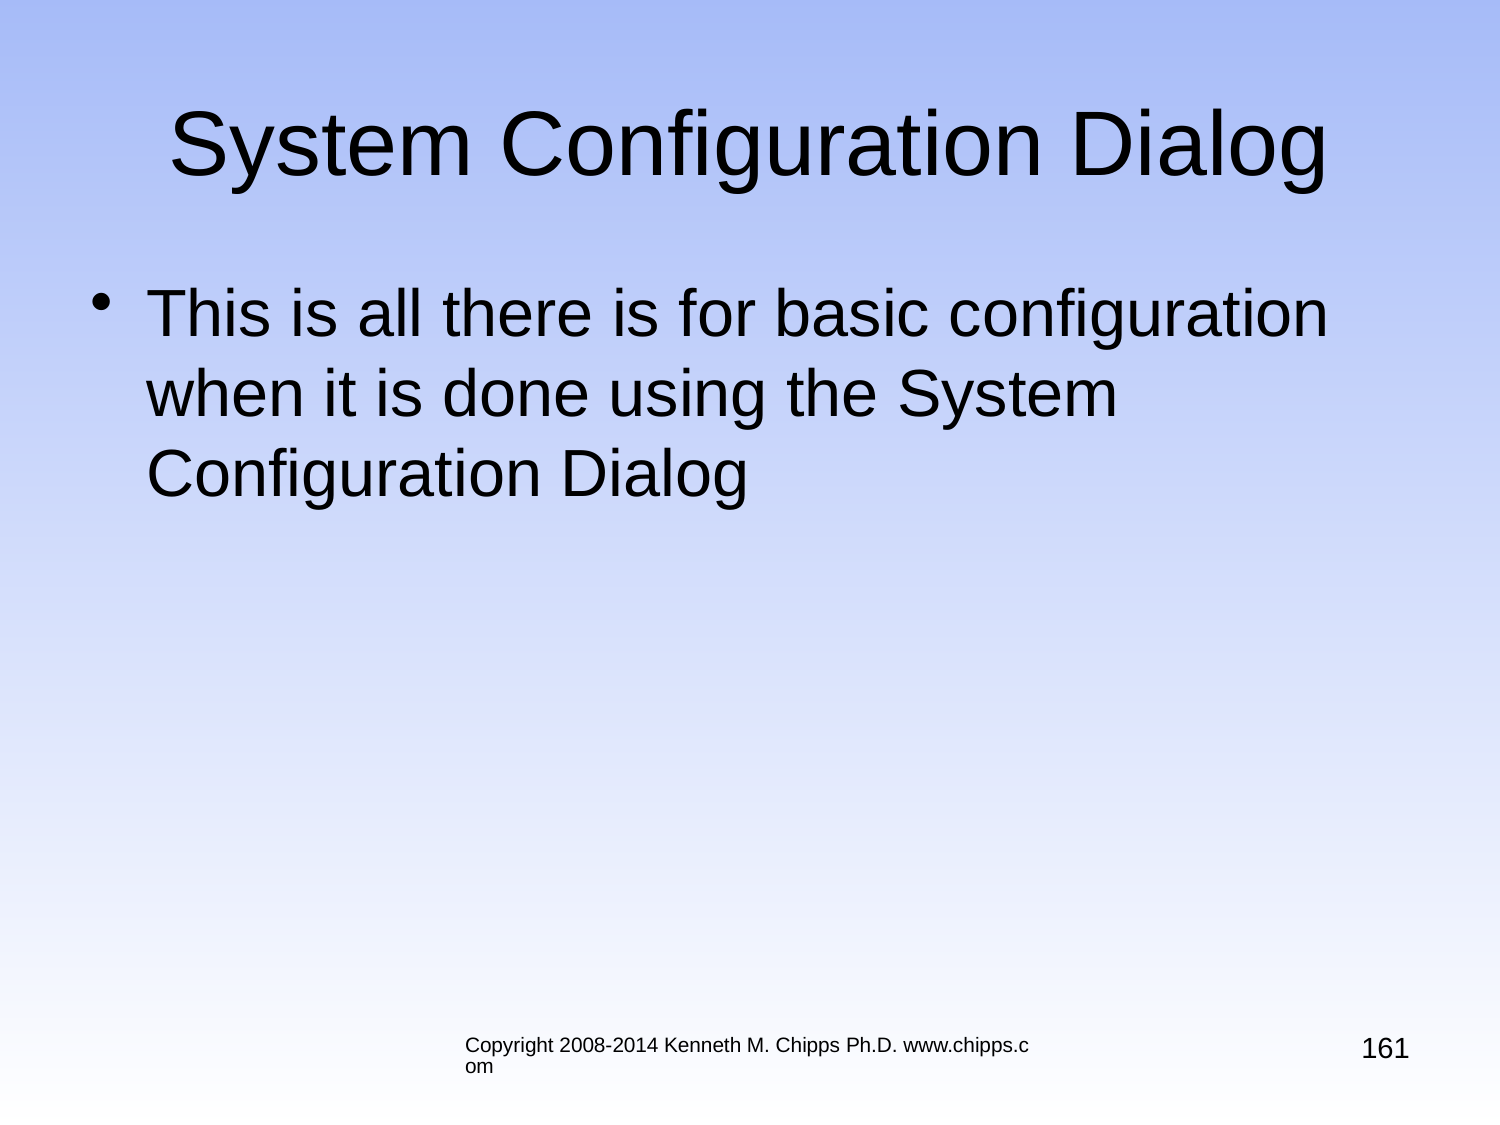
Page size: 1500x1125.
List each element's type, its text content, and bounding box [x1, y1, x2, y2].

slide_number 161 [1074, 1021, 1426, 1101]
slide_number 135 [0, 114, 74, 118]
list This is all there is for basic configuration when it is done using the System Configuration Dialog [74, 262, 1426, 1006]
slide_number 135 [1426, 114, 1500, 118]
footer Copyright 2008-2014 Kenneth M. Chipps Ph.D. www.chipps.com [449, 1024, 1051, 1103]
title System Configuration Dialog [74, 44, 1426, 233]
